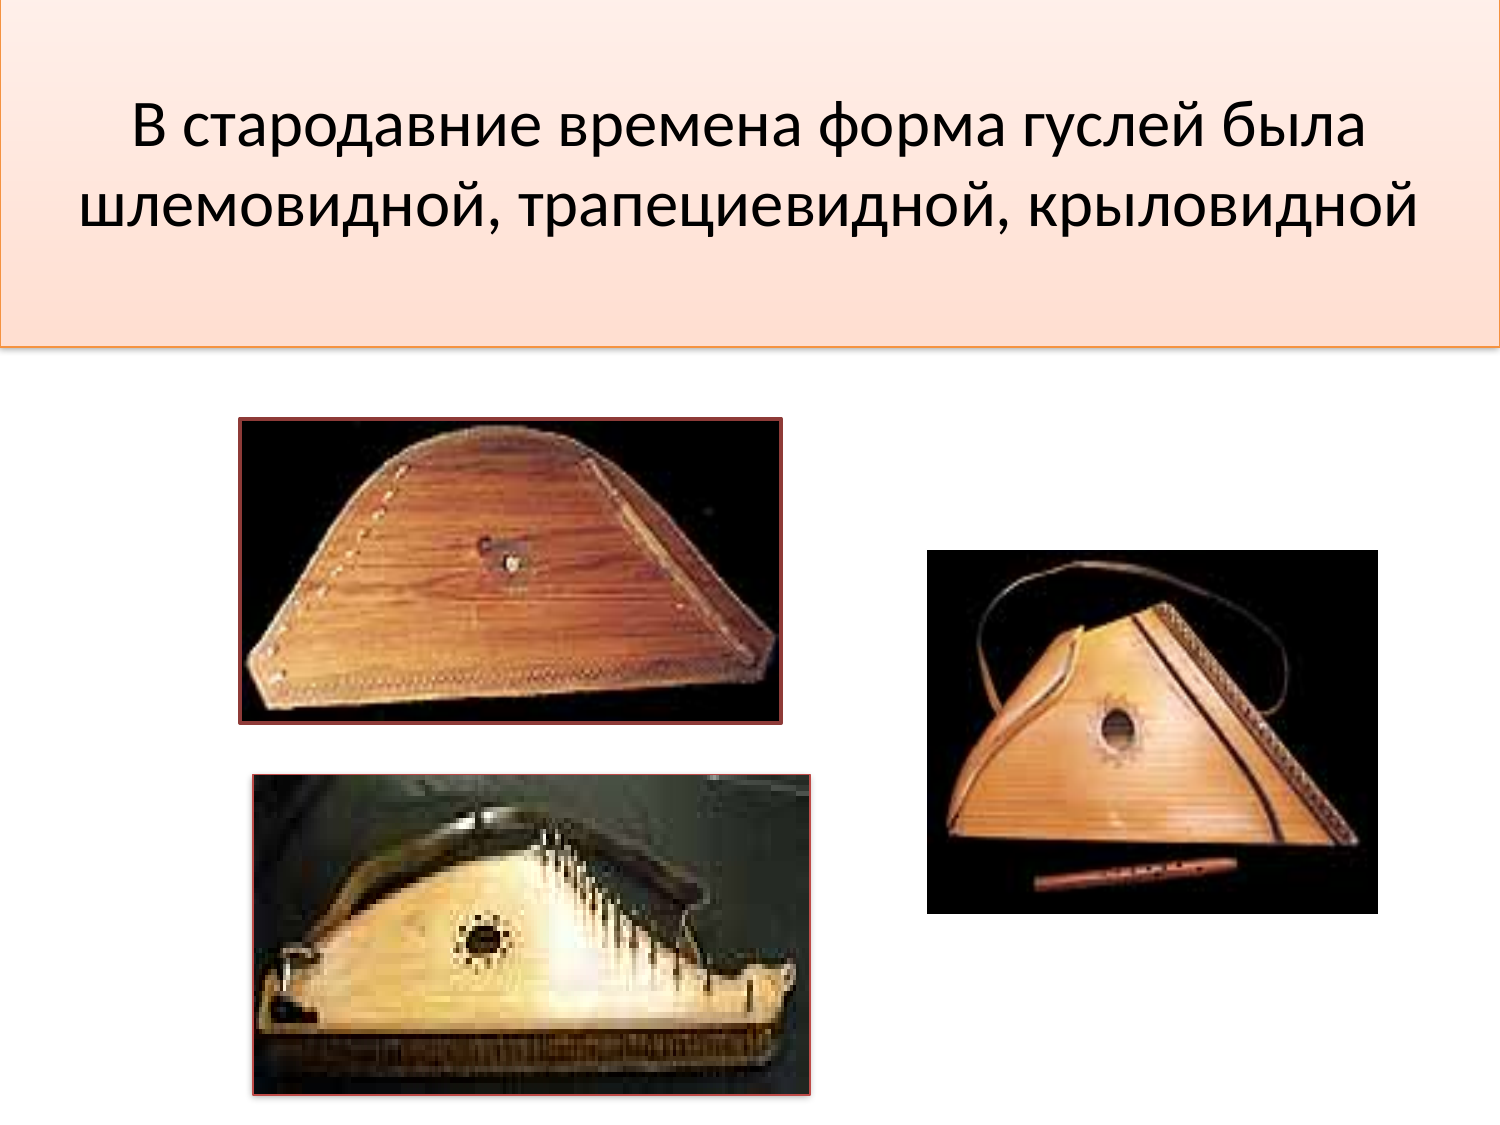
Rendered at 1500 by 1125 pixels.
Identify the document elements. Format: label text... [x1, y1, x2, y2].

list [926, 550, 1378, 914]
title В стародавние времена форма гуслей была шлемовидной, трапециевидной, крыловидной [0, 0, 1500, 348]
picture [241, 420, 780, 721]
picture [253, 774, 810, 1095]
